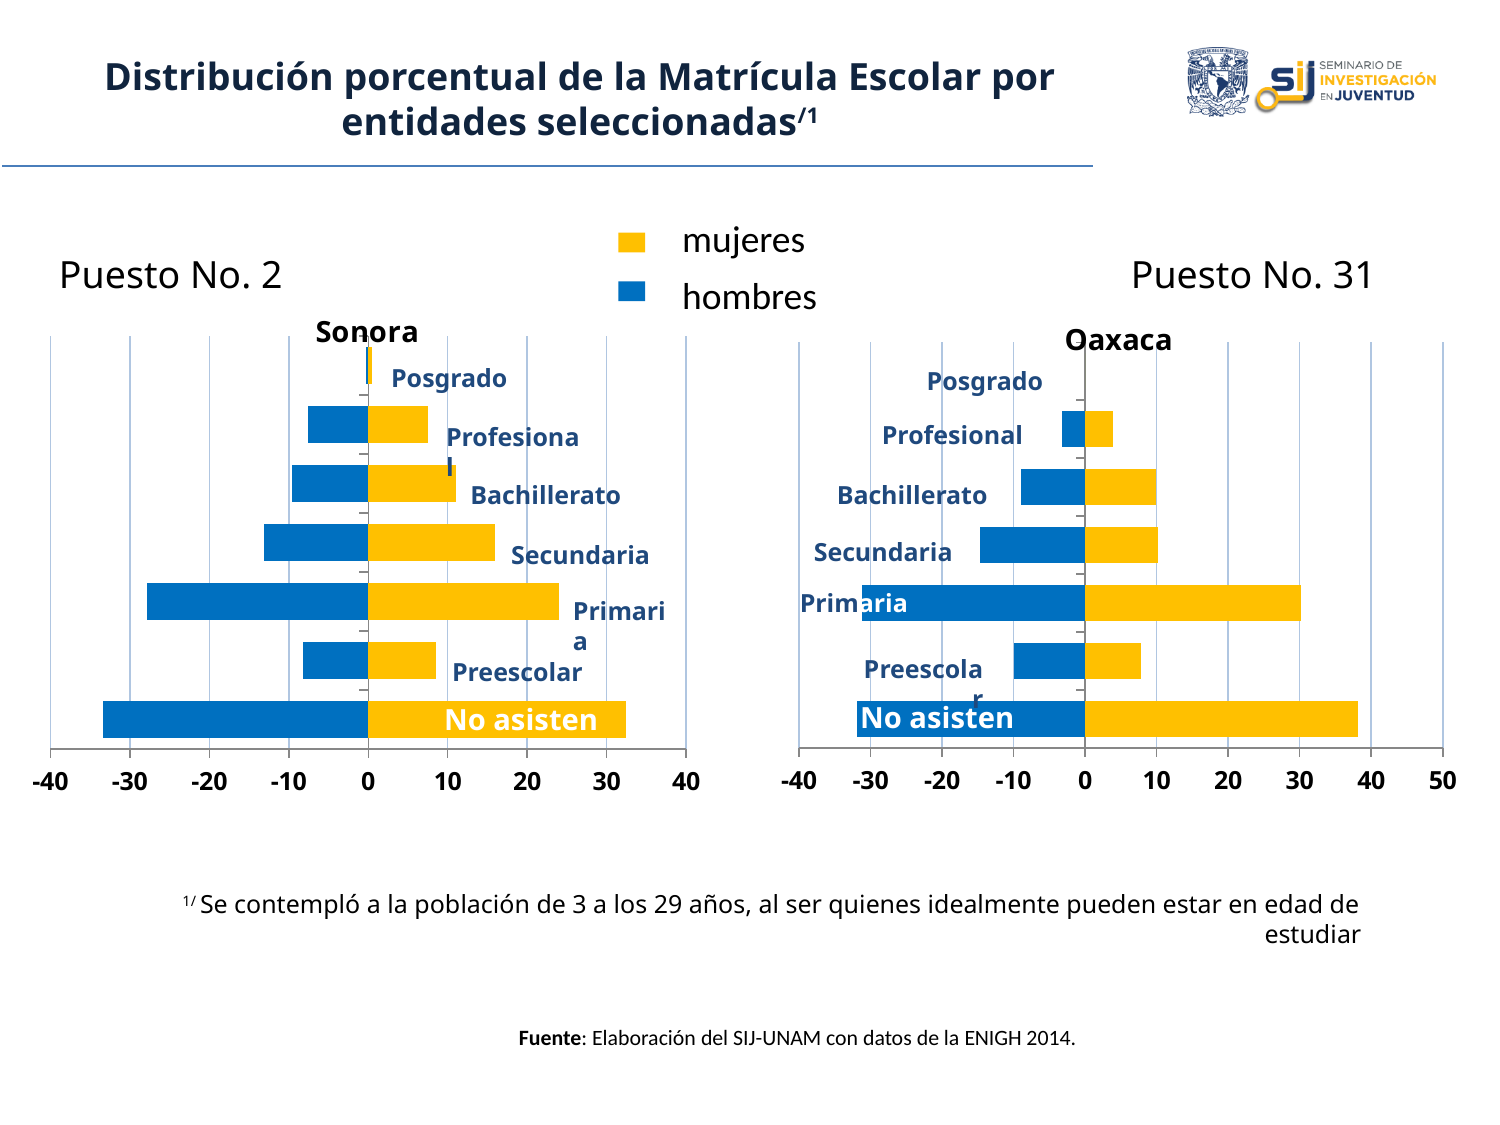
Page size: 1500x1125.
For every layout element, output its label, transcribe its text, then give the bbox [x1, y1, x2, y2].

picture [1186, 47, 1436, 118]
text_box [618, 207, 869, 326]
text_box Fuente: Elaboración del SIJ-UNAM con datos de la ENIGH 2014. [504, 1016, 1438, 1058]
text_box Puesto No. 2 [44, 243, 325, 301]
chart [740, 291, 1497, 799]
text_box Distribución porcentual de la Matrícula Escolar por entidades seleccionadas/1 [44, 66, 1117, 149]
text_box 1/ Se contempló a la población de 3 a los 29 años, al ser quienes idealmente pueden estar en edad de estudiar [76, 881, 1376, 967]
text_box Puesto No. 31 [1116, 243, 1430, 290]
chart [0, 302, 733, 799]
